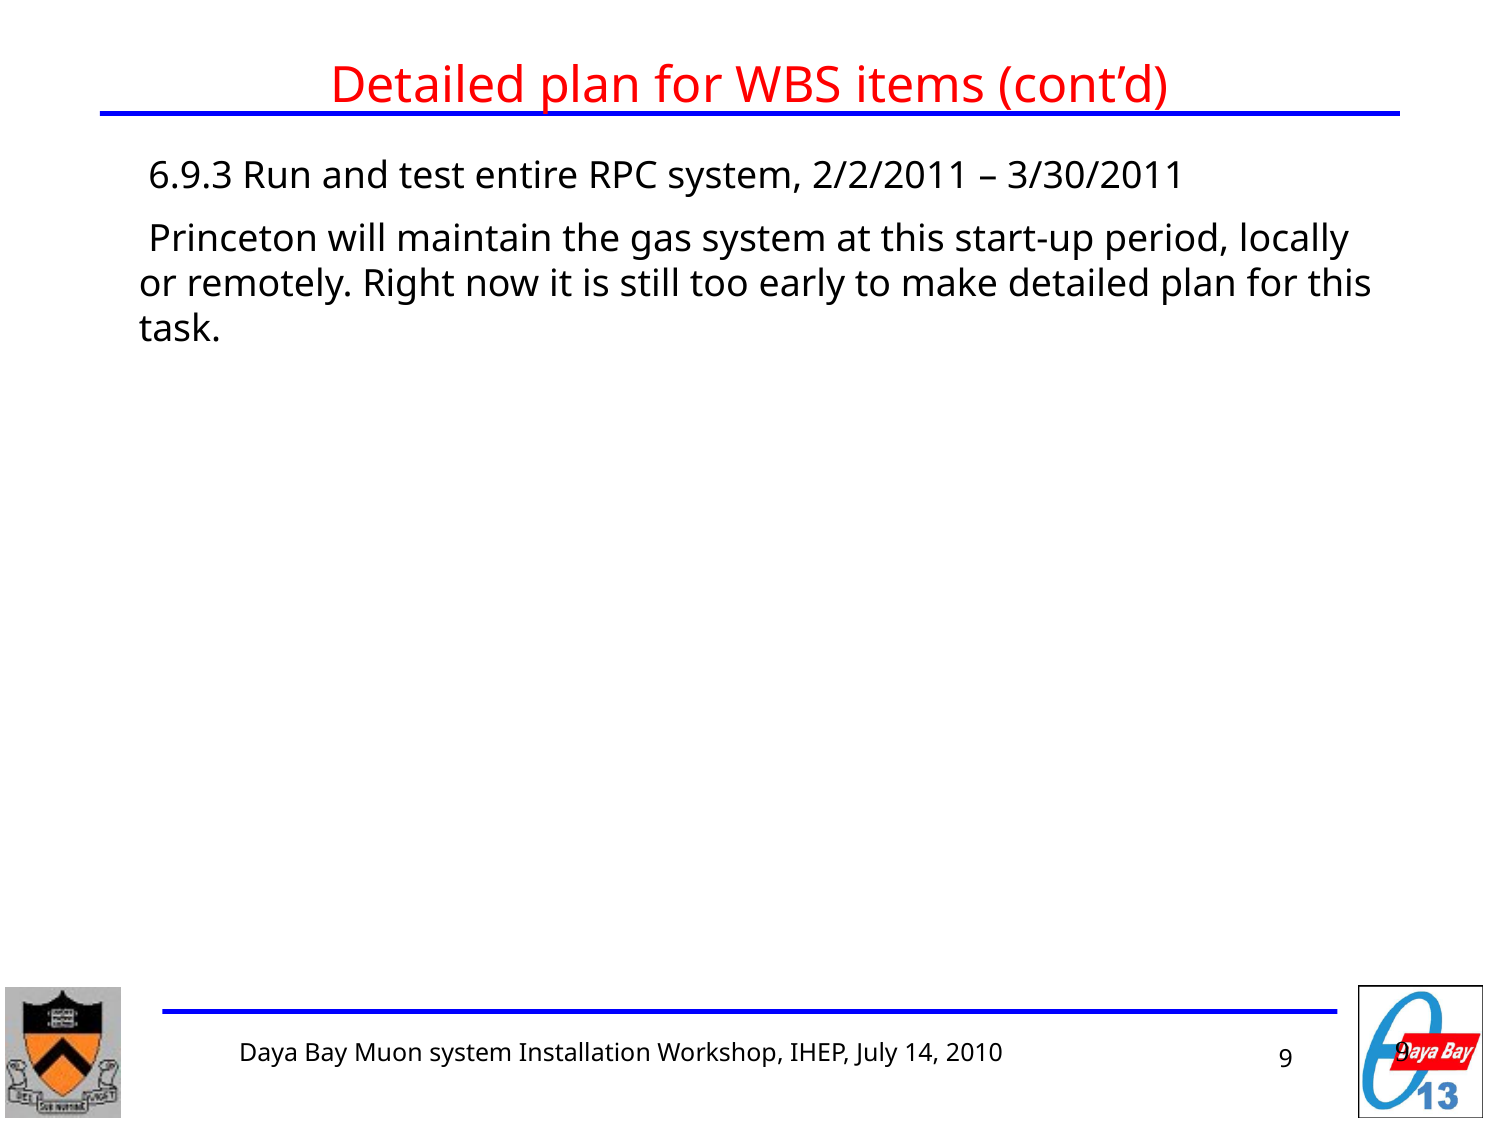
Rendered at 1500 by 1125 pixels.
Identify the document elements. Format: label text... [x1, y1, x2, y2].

text_box 6.9.3 Run and test entire RPC system, 2/2/2011 – 3/30/2011 Princeton will maintain the gas system at this start-up period, locally or remotely. Right now it is still too early to make detailed plan for this task. [123, 143, 1394, 357]
picture [1358, 985, 1483, 1118]
slide_number 9 [1074, 1024, 1426, 1103]
picture [5, 987, 121, 1118]
title Detailed plan for WBS items (cont’d) [75, 45, 1425, 233]
